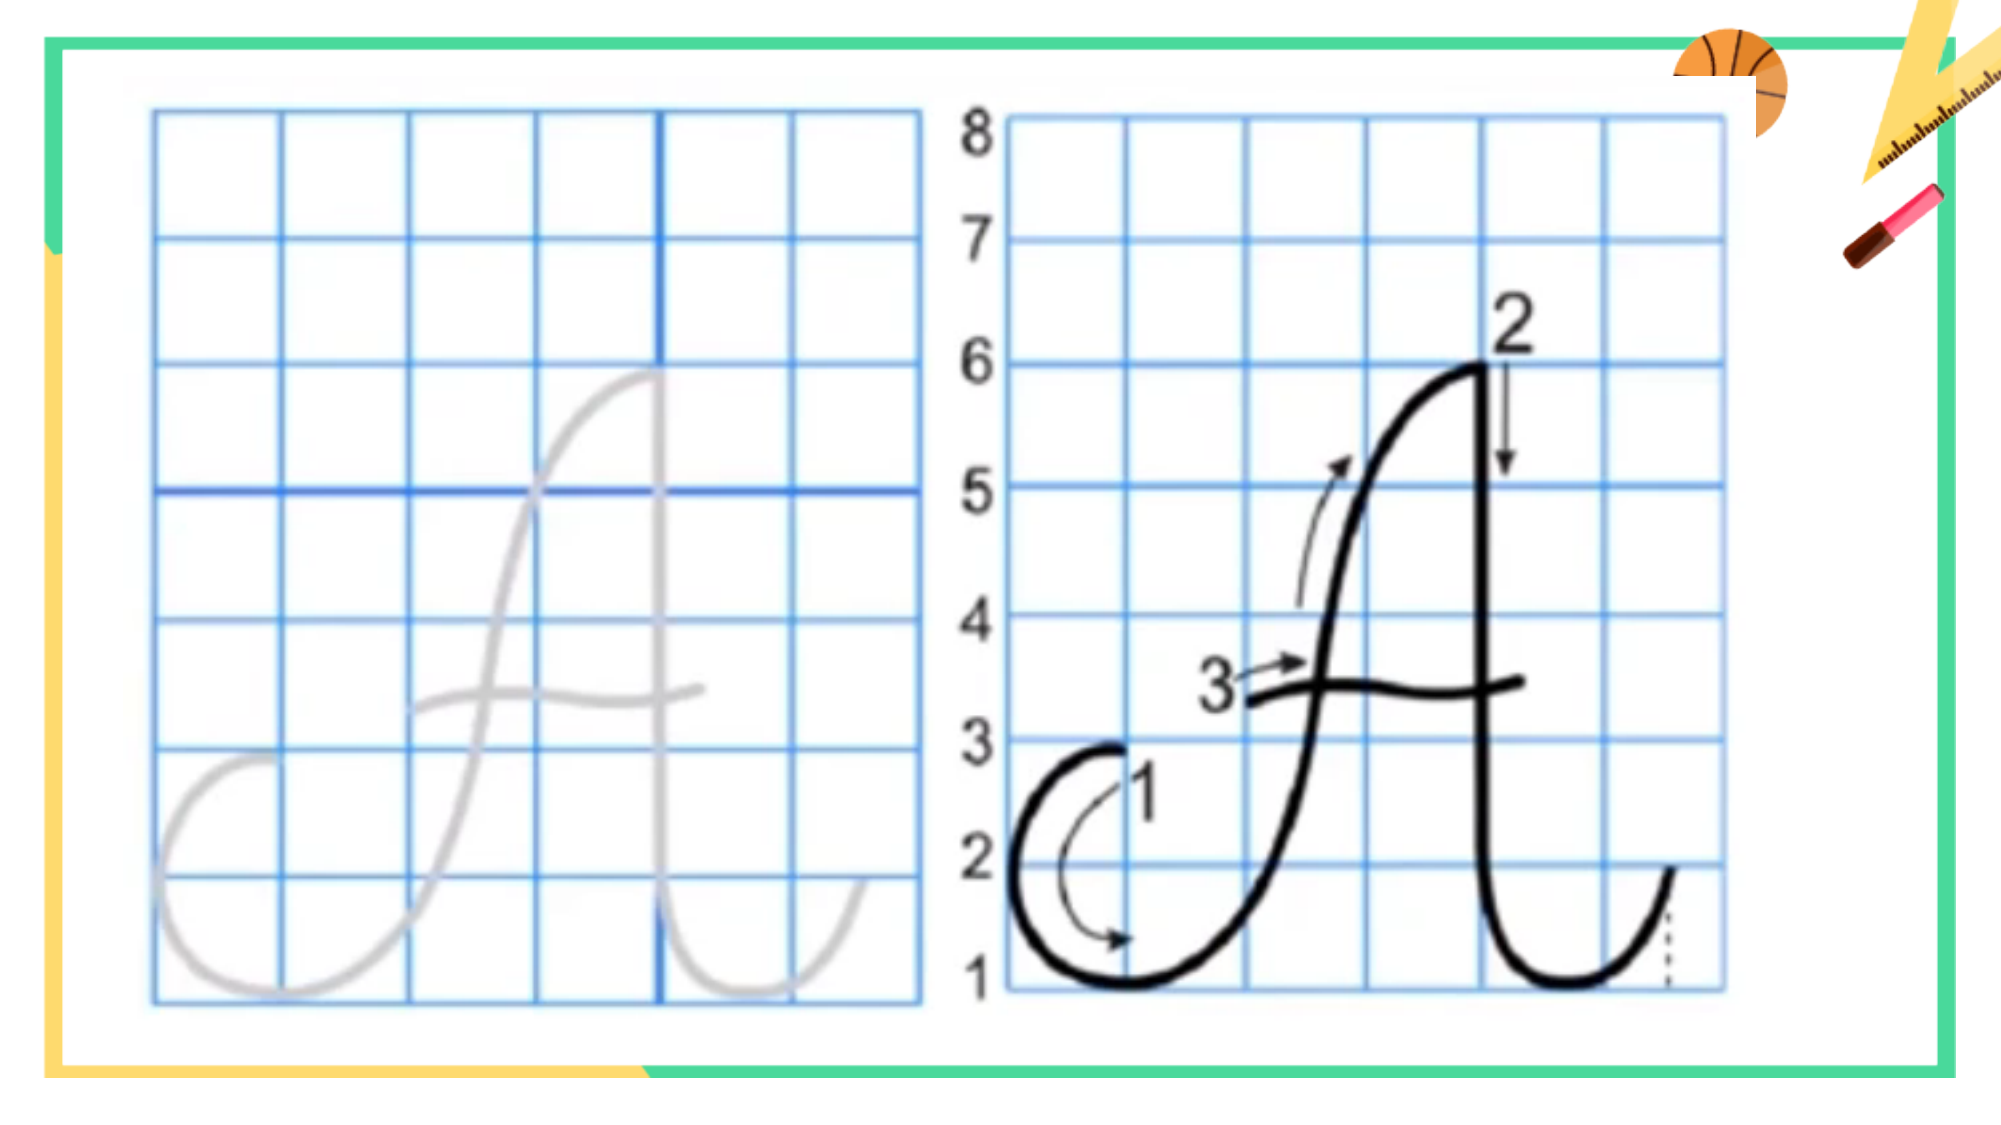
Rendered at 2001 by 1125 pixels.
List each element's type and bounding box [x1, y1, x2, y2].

picture [46, 0, 2001, 1125]
text_box [121, 75, 1757, 1038]
